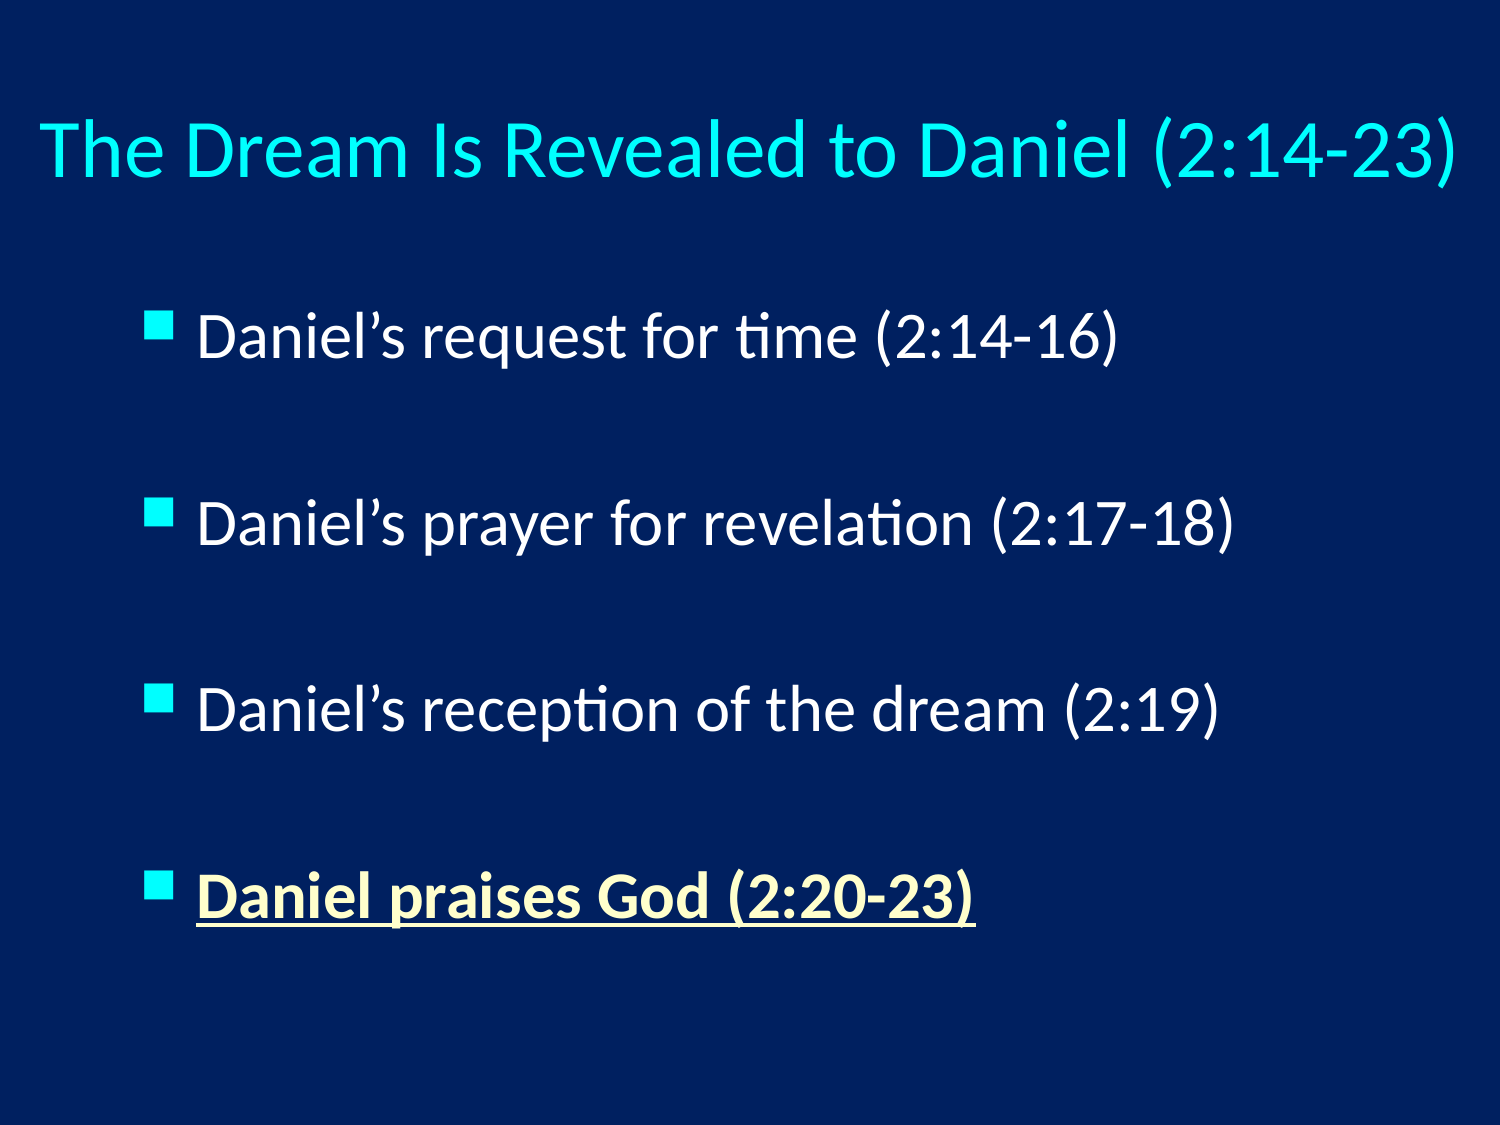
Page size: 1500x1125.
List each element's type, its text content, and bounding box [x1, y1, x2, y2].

title The Dream Is Revealed to Daniel (2:14-23) [24, 50, 1500, 238]
list Daniel’s request for time (2:14-16) Daniel’s prayer for revelation (2:17-18) Daniel’s reception of the dream (2:19) Daniel praises God (2:20-23) [124, 284, 1401, 960]
